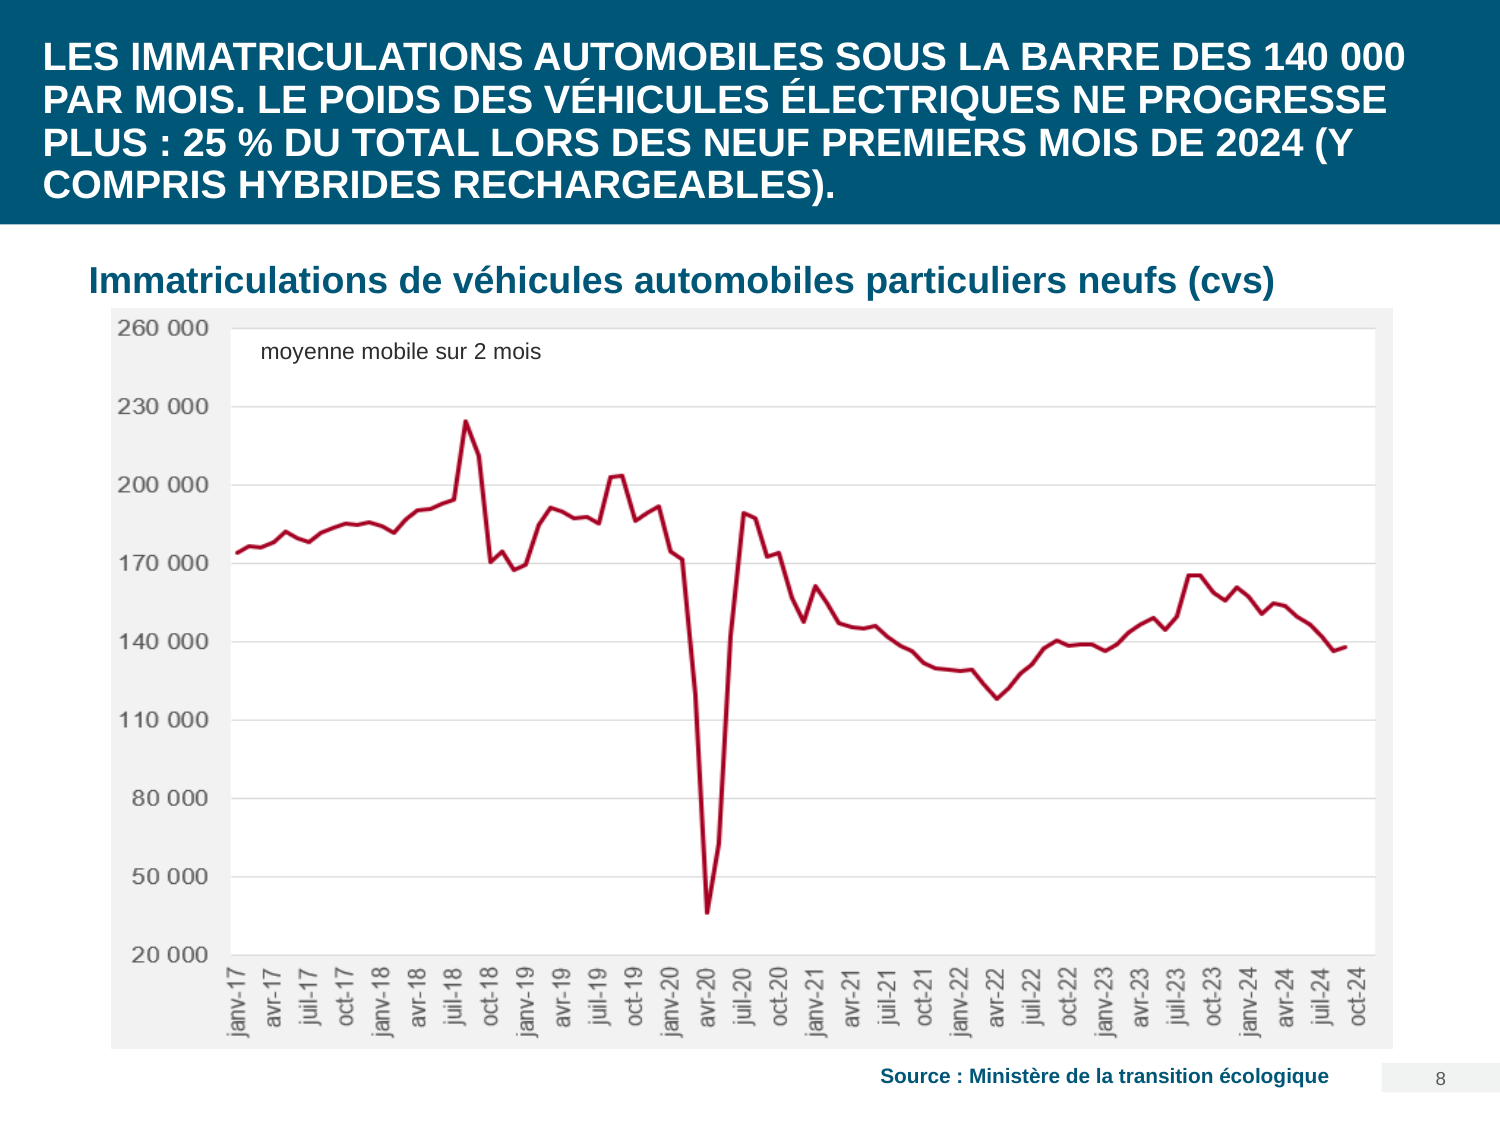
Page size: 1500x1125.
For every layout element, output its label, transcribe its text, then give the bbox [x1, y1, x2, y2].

picture [111, 308, 1393, 1049]
text_box Source : Ministère de la transition écologique [880, 1063, 1342, 1089]
title Les immatriculations automobiles sous la barre des 140 000 par mois. Le poids des véhicules électriques ne progresse plus : 25 % du total lors des neuf premiers mois de 2024 (y compris hybrides rechargeables). [42, 36, 1458, 210]
list Immatriculations de véhicules automobiles particuliers neufs (cvs) [88, 256, 1454, 322]
